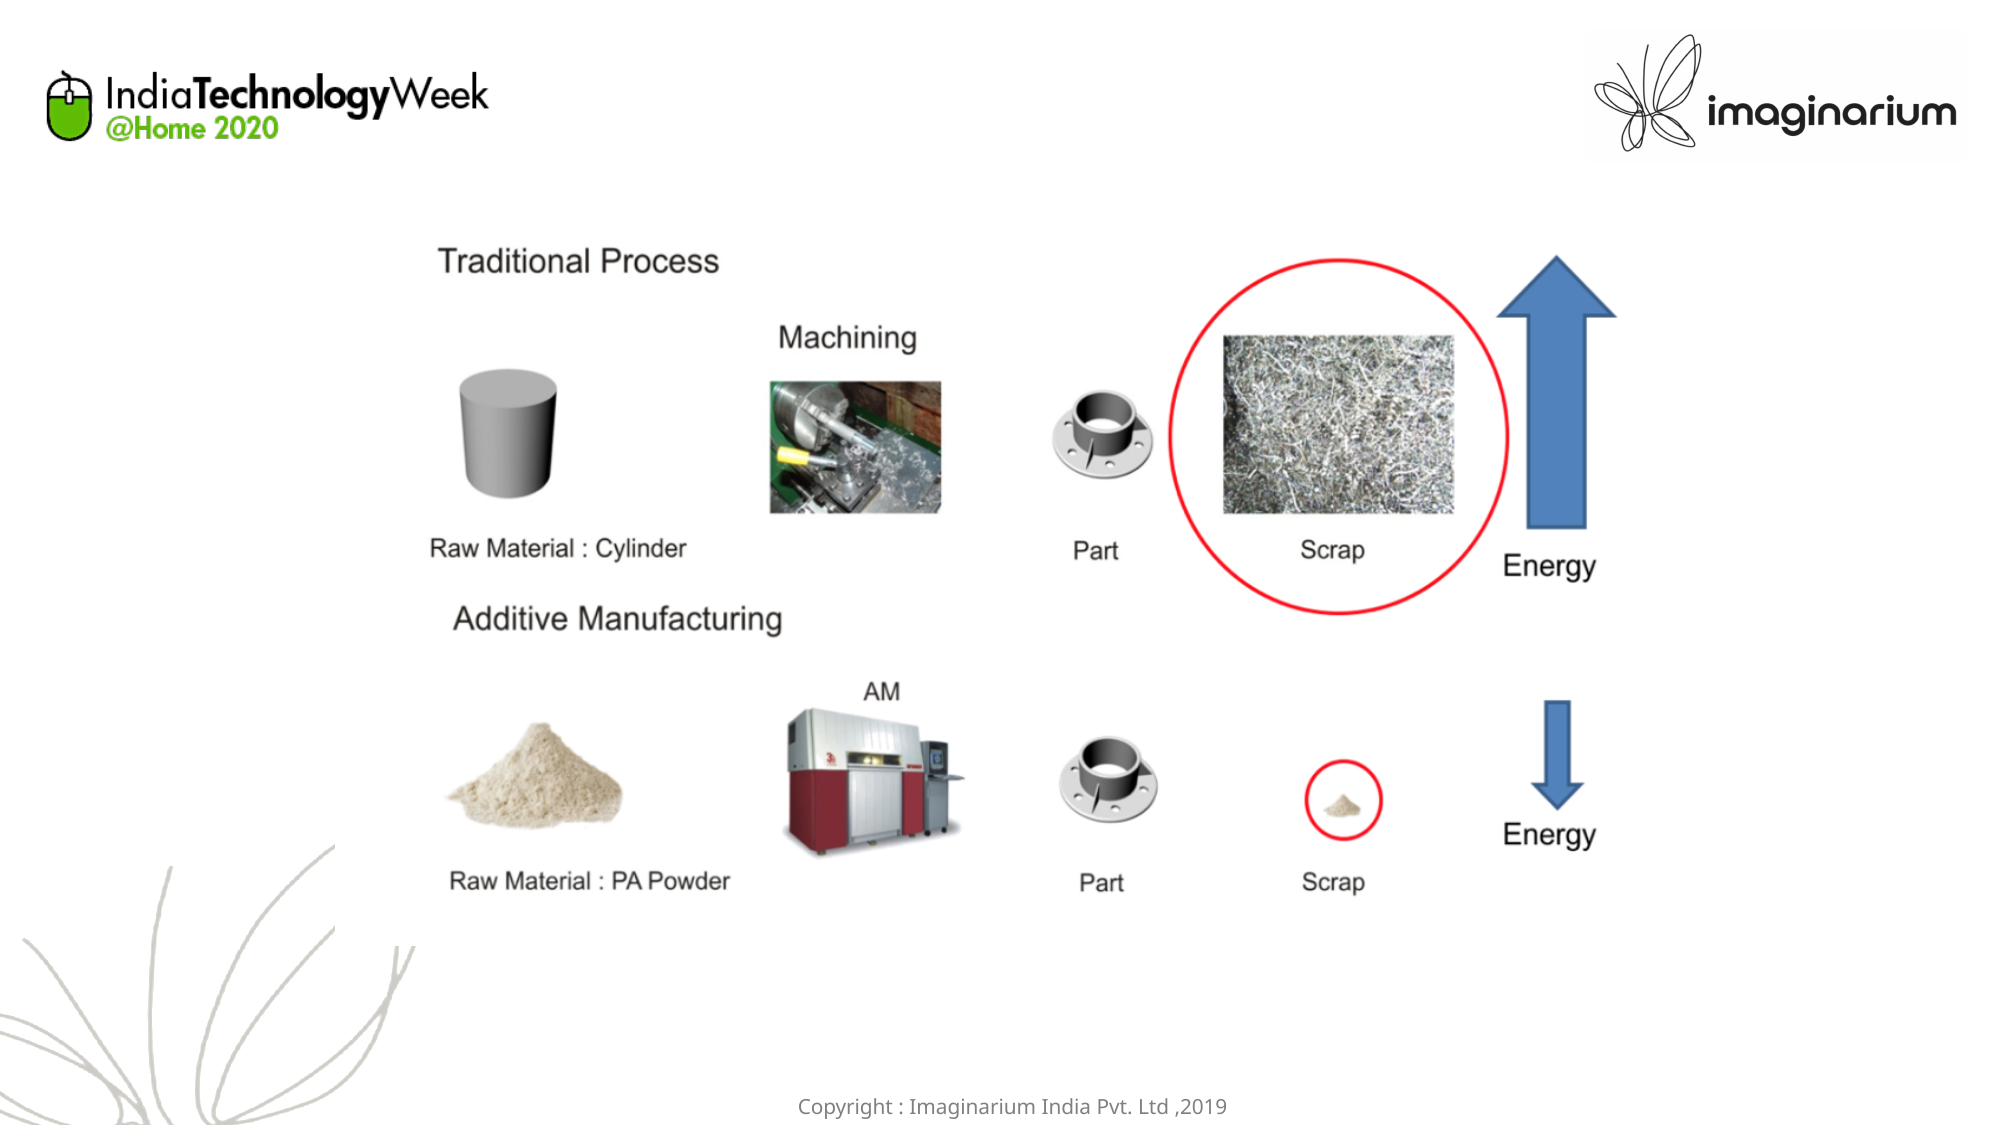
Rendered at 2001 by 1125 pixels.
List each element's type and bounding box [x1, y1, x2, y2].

picture [37, 62, 500, 150]
picture [335, 179, 1699, 946]
picture [1586, 28, 1966, 163]
